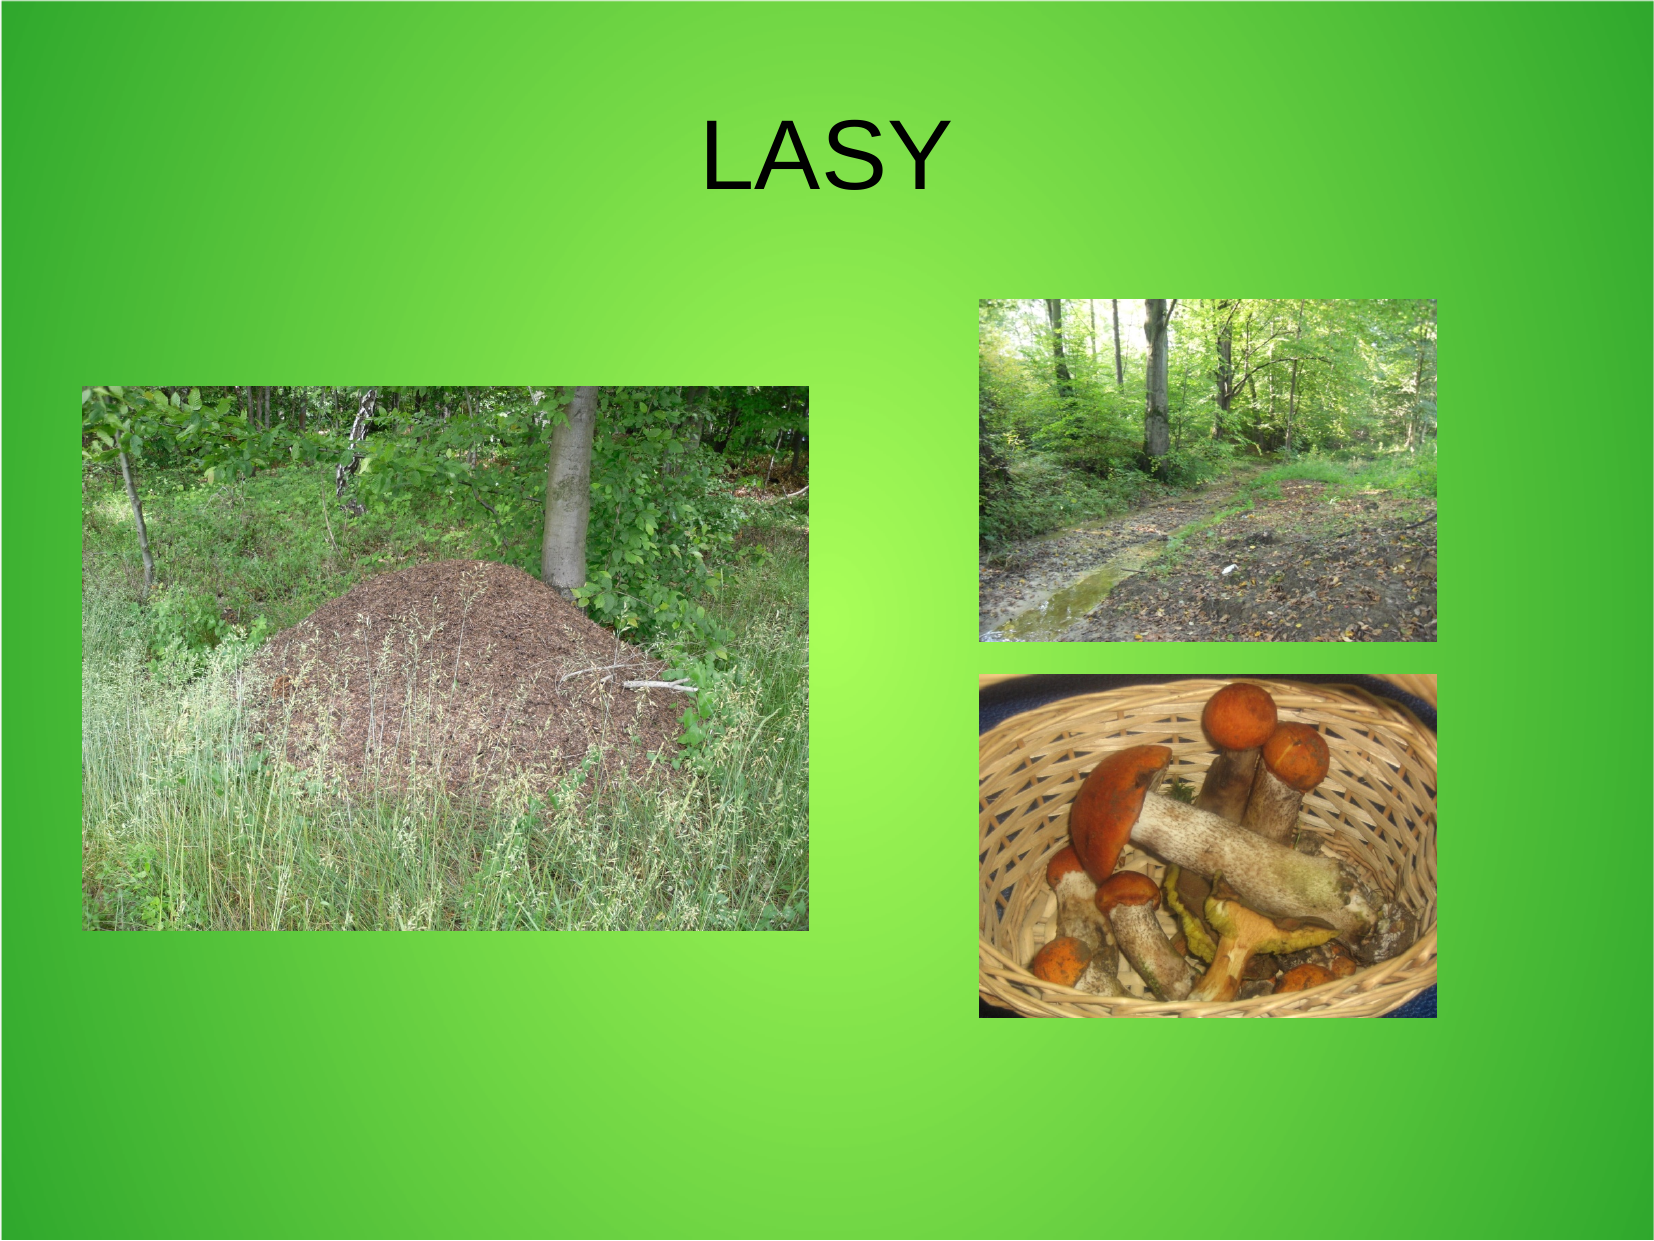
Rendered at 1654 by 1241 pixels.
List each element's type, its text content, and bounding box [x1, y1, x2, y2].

text_box LASY [82, 47, 1571, 252]
picture [0, 0, 1654, 1240]
